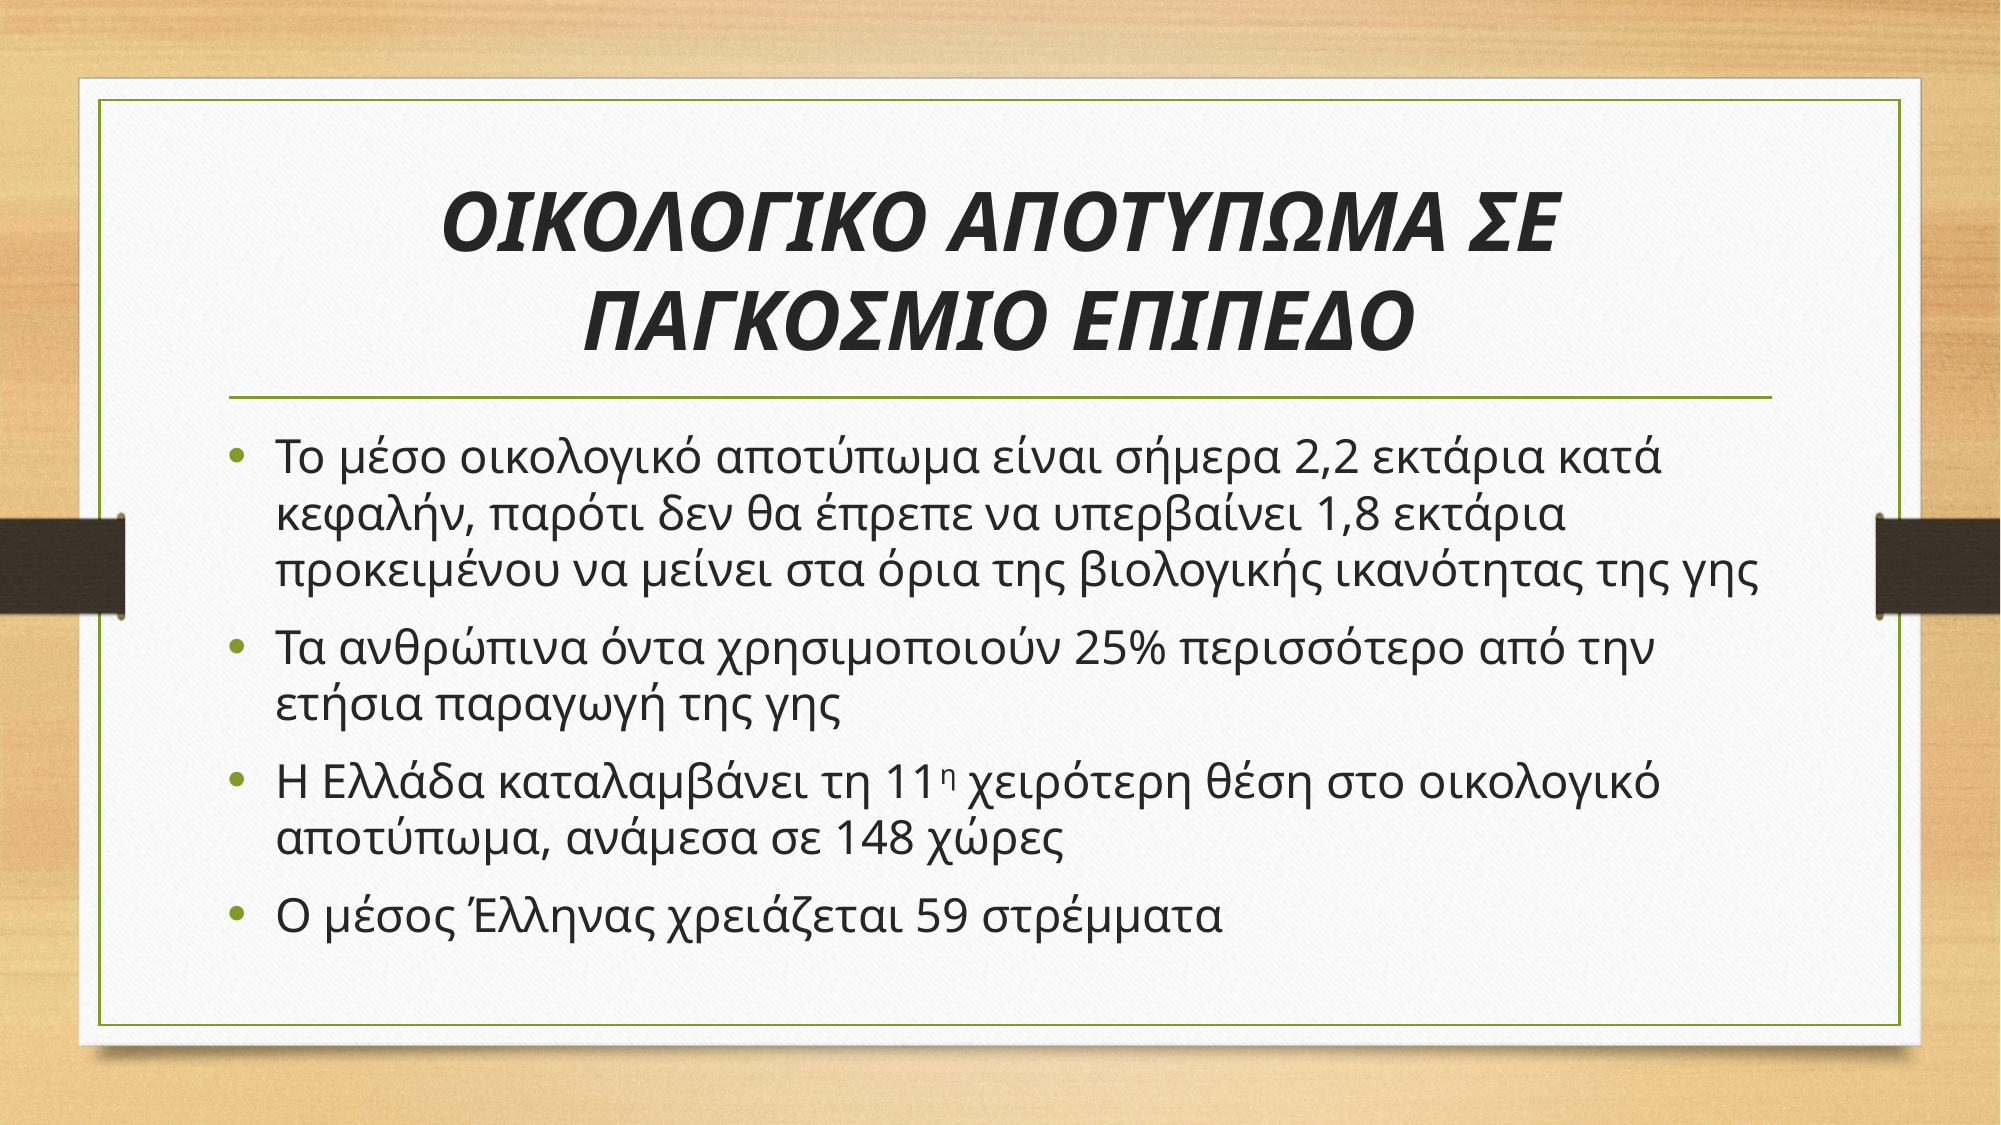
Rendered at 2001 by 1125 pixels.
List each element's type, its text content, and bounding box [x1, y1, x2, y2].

picture [0, 0, 2001, 1125]
list Το μέσο οικολογικό αποτύπωμα είναι σήμερα 2,2 εκτάρια κατά κεφαλήν, παρότι δεν θα έπρεπε να υπερβαίνει 1,8 εκτάρια προκειμένου να μείνει στα όρια της βιολογικής ικανότητας της γης Τα ανθρώπινα όντα χρησιμοποιούν 25% περισσότερο από την ετήσια παραγωγή της γης Η Ελλάδα καταλαμβάνει τη 11η χειρότερη θέση στο οικολογικό αποτύπωμα, ανάμεσα σε 148 χώρες Ο μέσος Έλληνας χρειάζεται 59 στρέμματα [212, 419, 1788, 964]
title ΟΙΚΟΛΟΓΙΚΟ ΑΠΟΤΥΠΩΜΑ ΣΕ ΠΑΓΚΟΣΜΙΟ ΕΠΙΠΕΔΟ [212, 161, 1788, 375]
